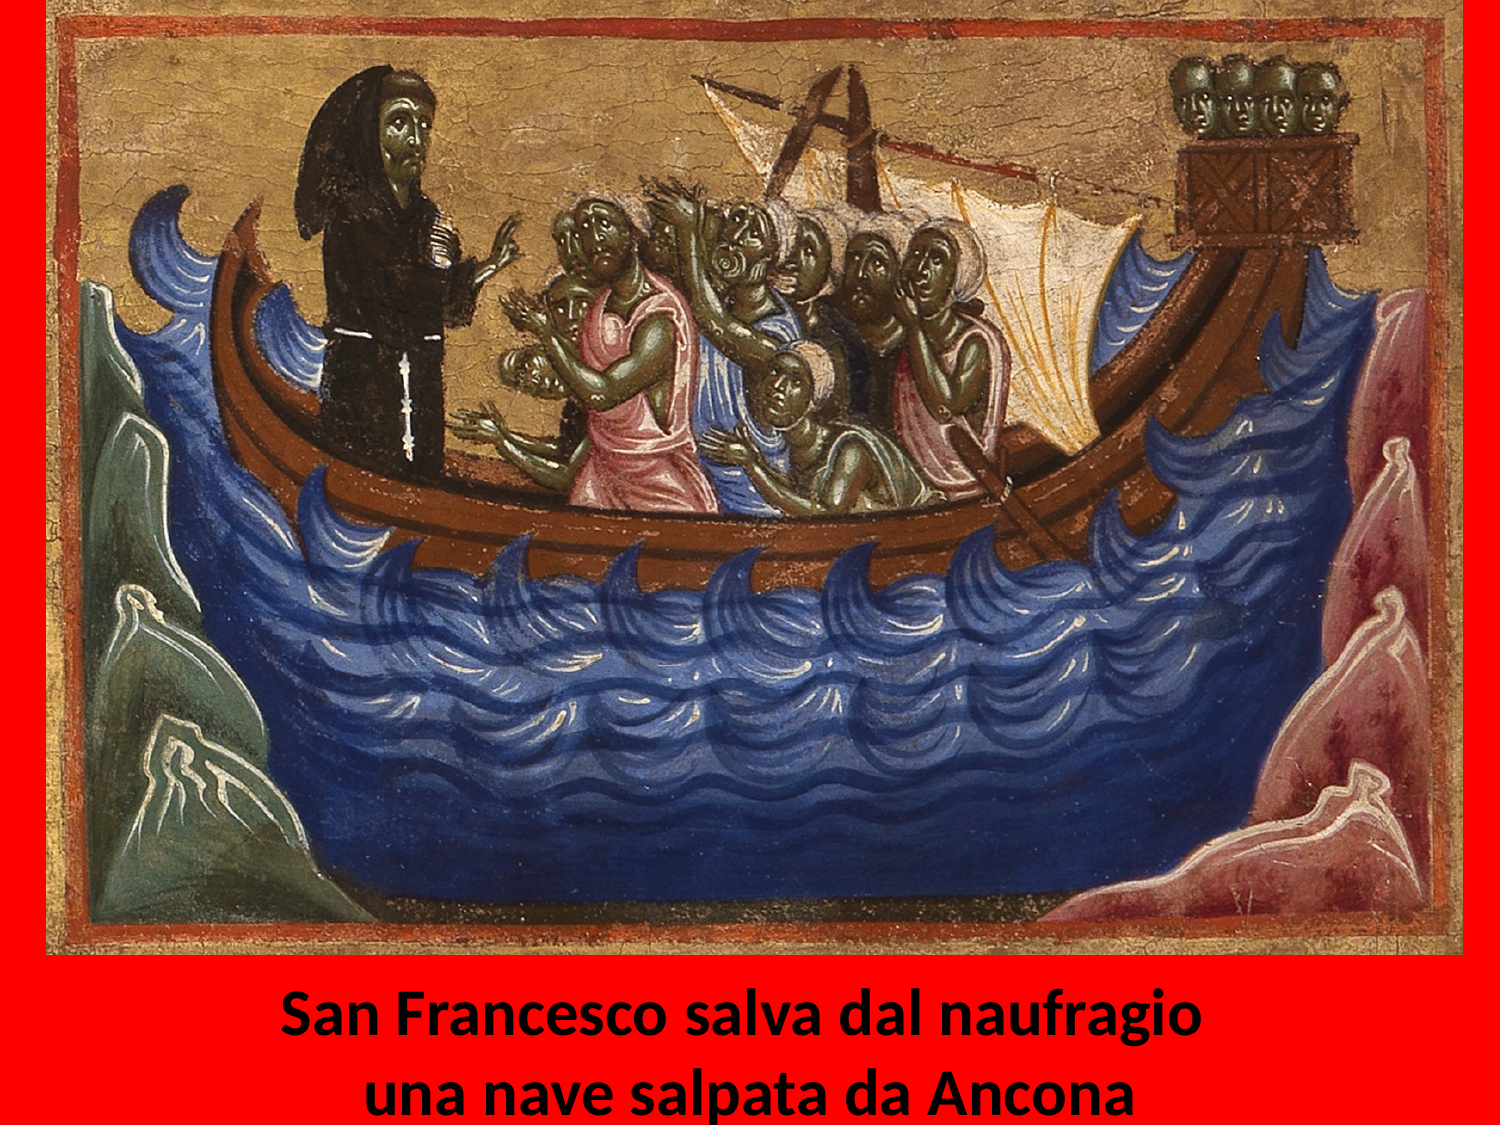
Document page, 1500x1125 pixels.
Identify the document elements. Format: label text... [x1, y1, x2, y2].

text_box San Francesco salva dal naufragio una nave salpata da Ancona [0, 960, 1500, 1125]
picture [46, 0, 1463, 956]
